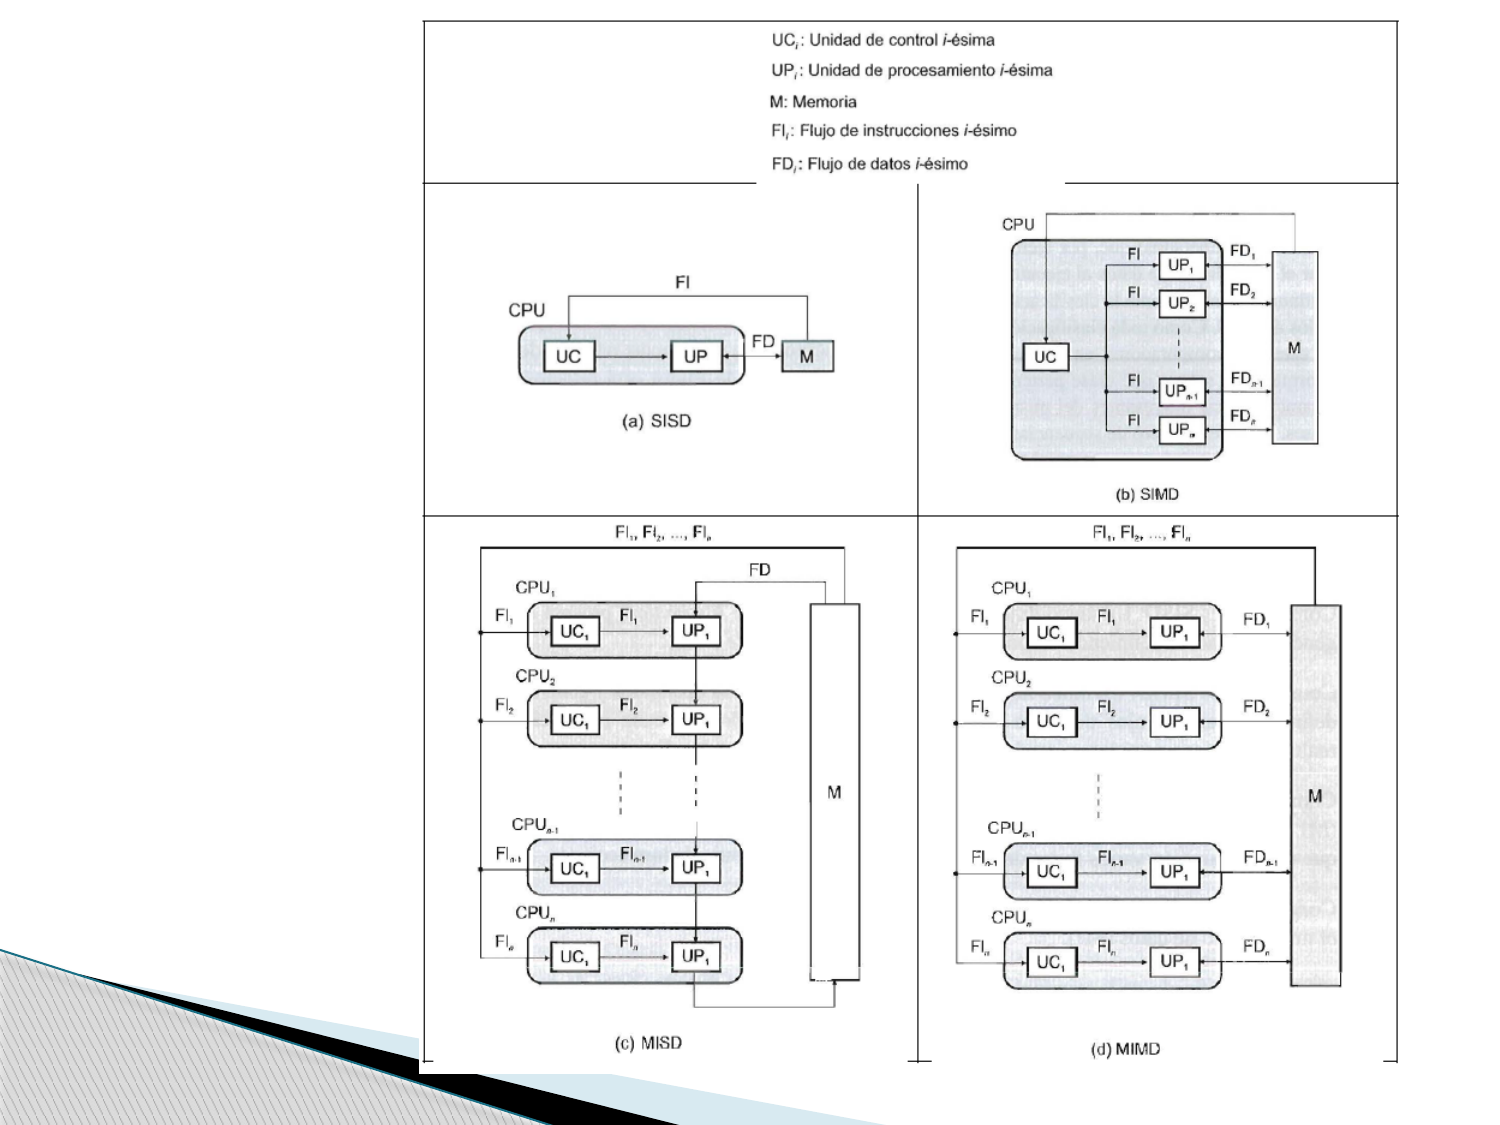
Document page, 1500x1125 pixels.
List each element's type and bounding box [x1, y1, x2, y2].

picture [418, 17, 1405, 1074]
